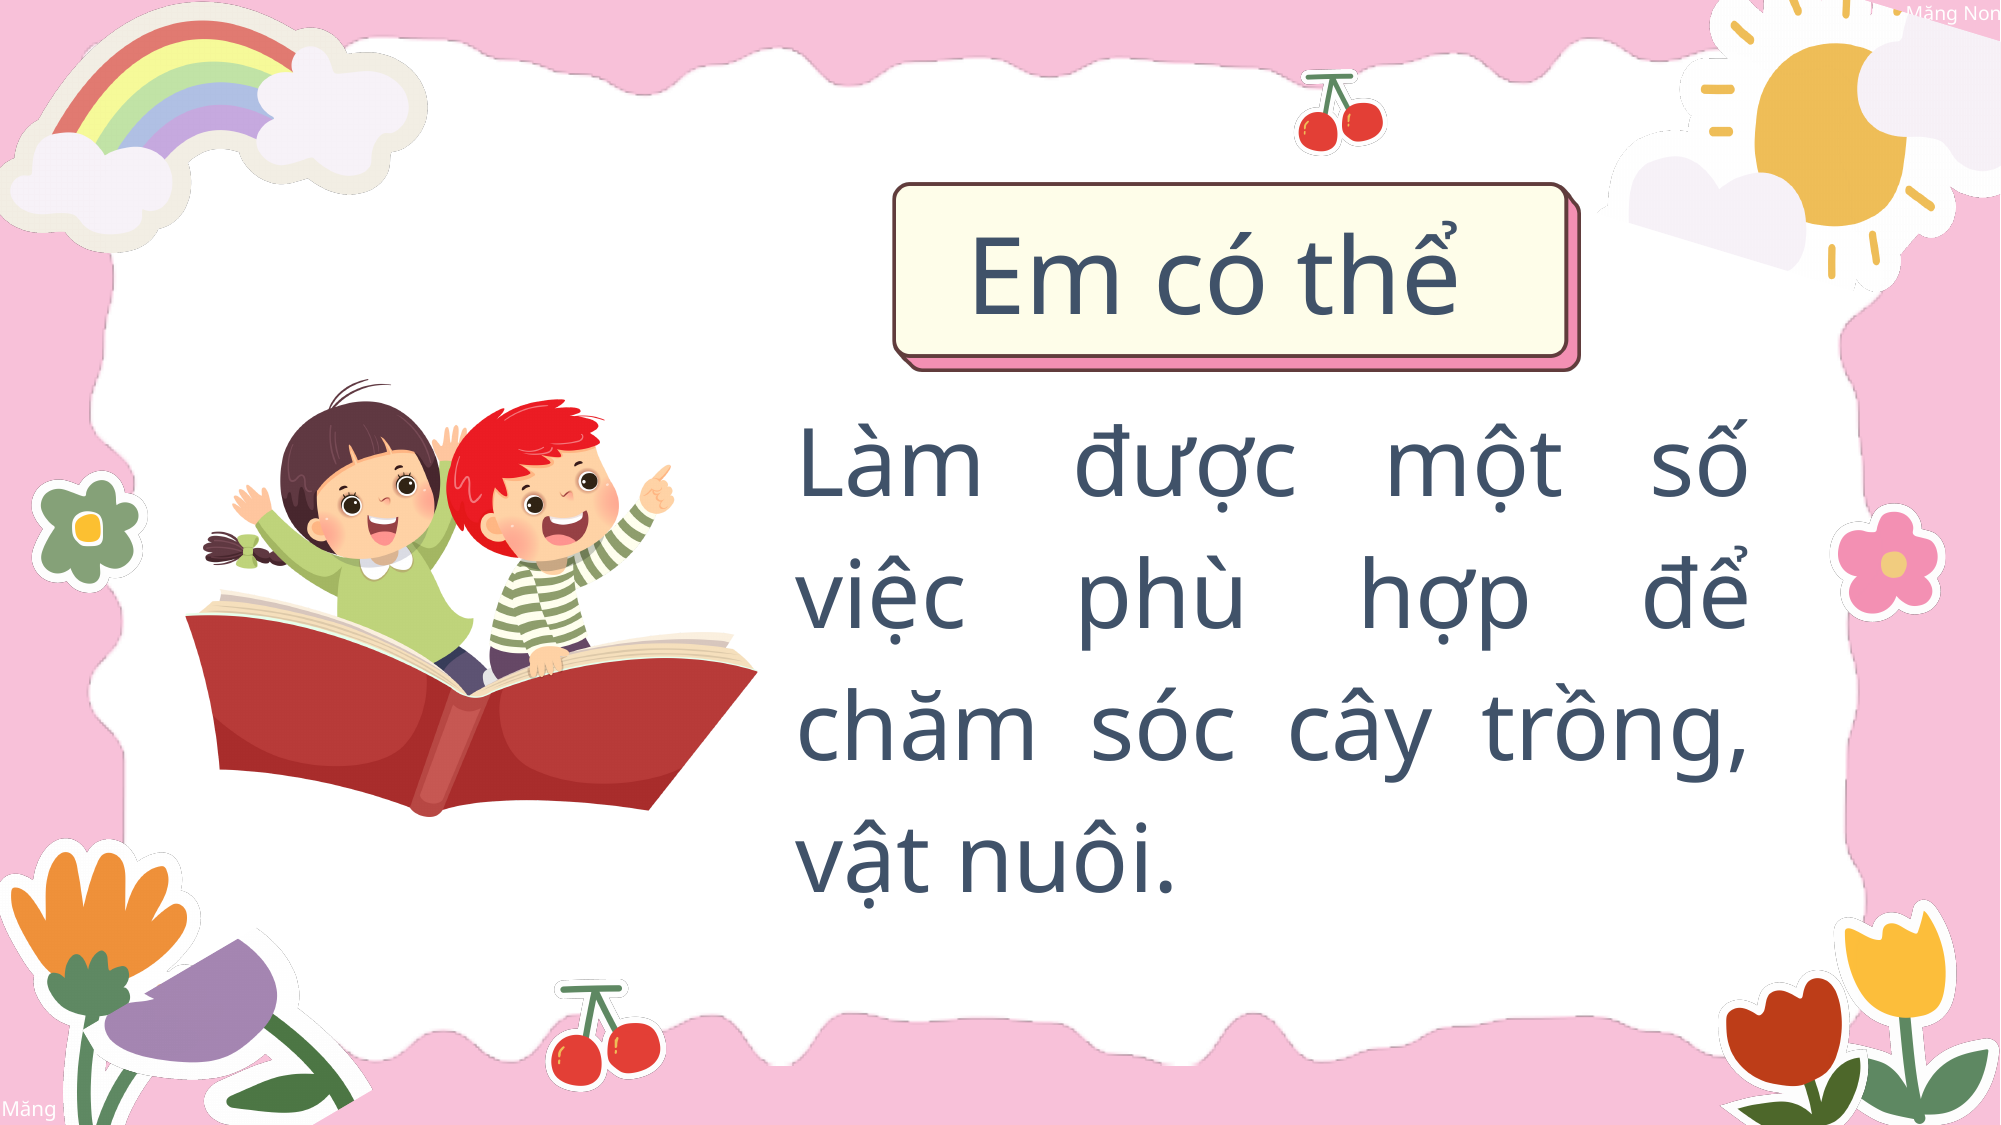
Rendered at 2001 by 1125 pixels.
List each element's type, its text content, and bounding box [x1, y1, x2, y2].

text_box [1829, 503, 1946, 622]
text_box [1586, 0, 2000, 336]
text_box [0, 835, 392, 1125]
text_box [65, 26, 1888, 1066]
text_box [185, 379, 758, 817]
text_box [1718, 899, 2000, 1125]
text_box [1293, 69, 1388, 156]
text_box [0, 0, 430, 254]
text_box [544, 979, 667, 1092]
text_box [31, 470, 148, 593]
text_box Làm được một số việc phù hợp để chăm sóc cây trồng, vật nuôi. [795, 382, 1752, 912]
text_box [892, 181, 1582, 372]
